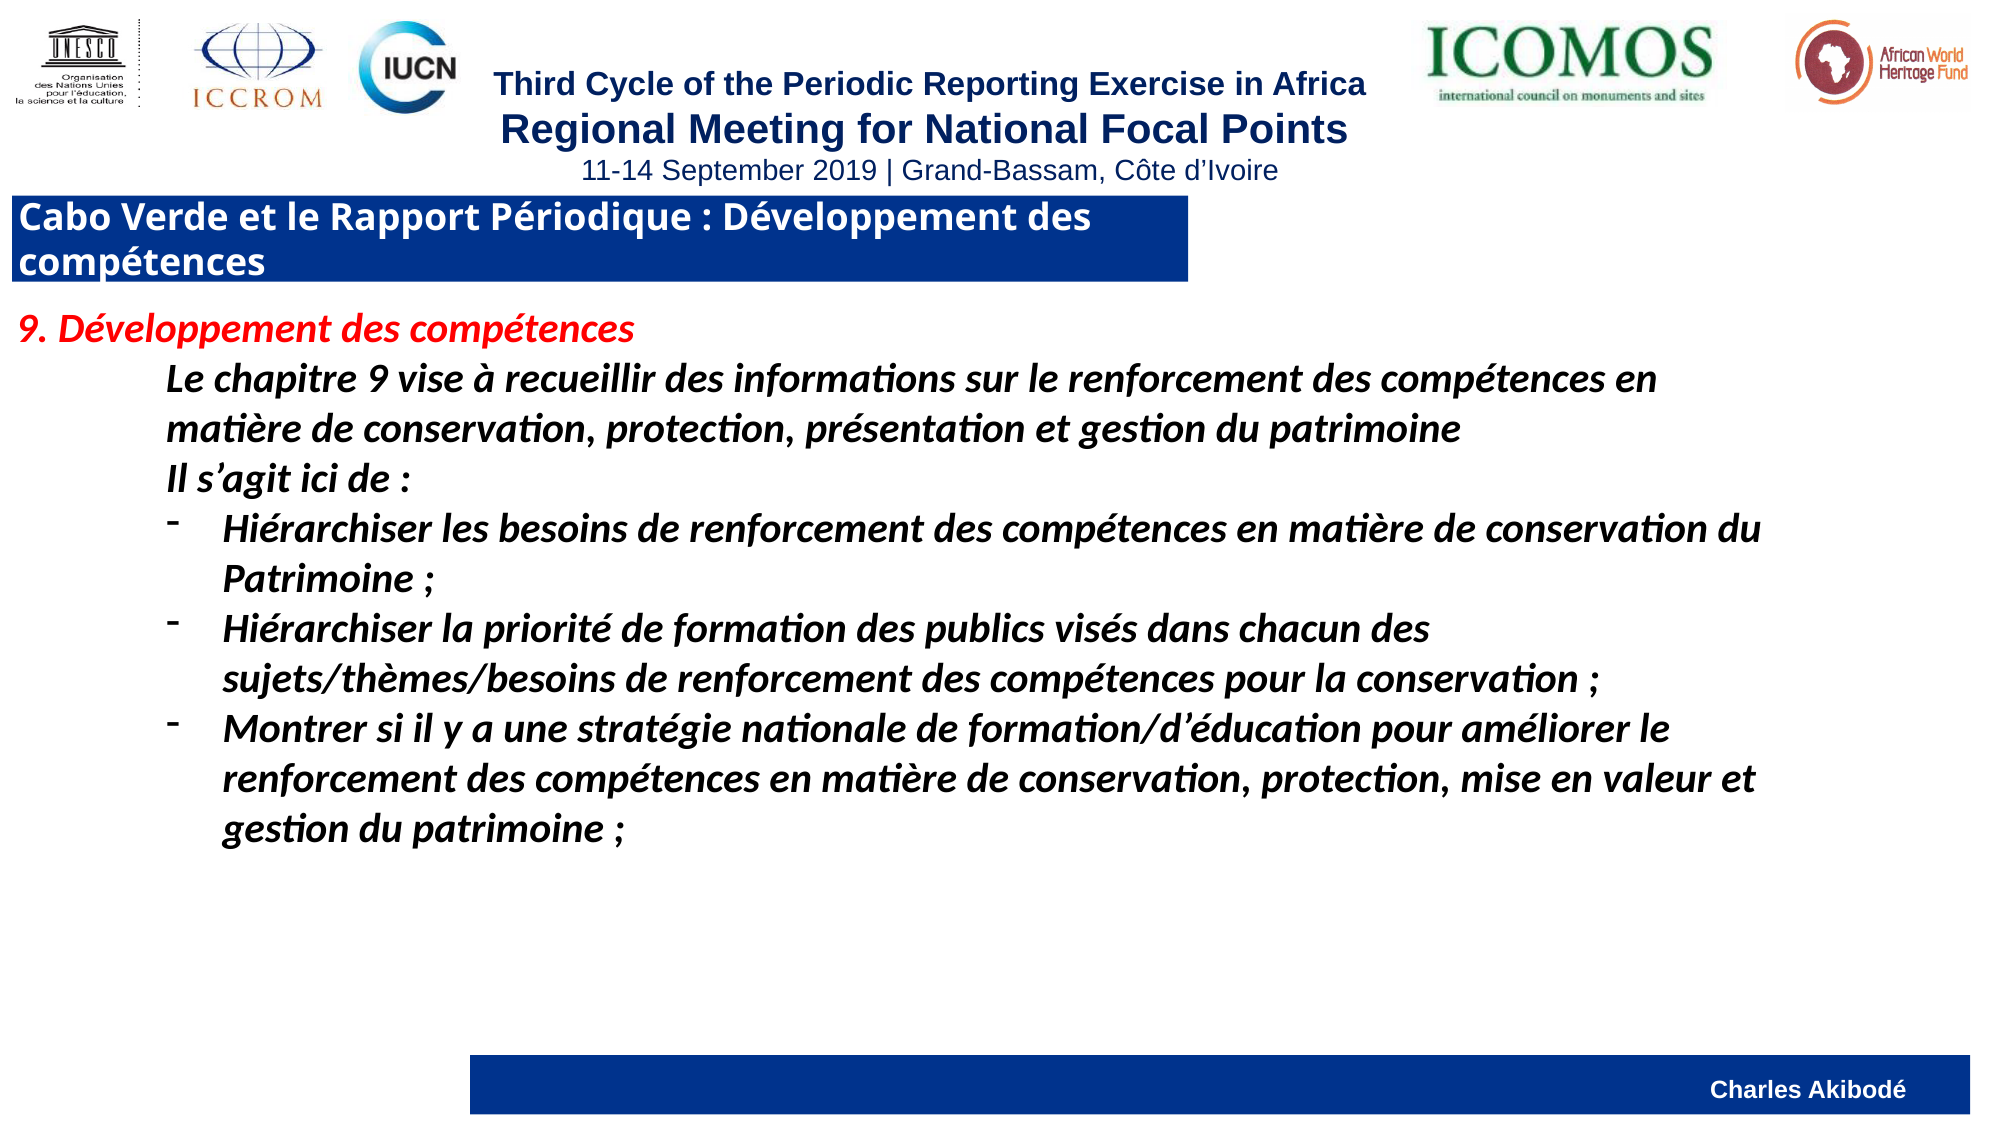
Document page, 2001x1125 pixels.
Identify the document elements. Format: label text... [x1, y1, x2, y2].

text_box [12, 195, 16, 282]
picture [1785, 13, 1971, 113]
text_box [470, 1055, 1971, 1115]
picture [1410, 20, 1727, 107]
title Cabo Verde et le Rapport Périodique : Développement des compétences [16, 142, 1223, 333]
picture [16, 19, 140, 107]
text_box 9. Développement des compétences Le chapitre 9 vise à recueillir des informations sur le renforcement des compétences en matière de conservation, protection, présentation et gestion du patrimoine Il s’agit ici de : Hiérarchiser les besoins de renforcement des compétences en matière de conservation du Patrimoine ; Hiérarchiser la priorité de formation des publics visés dans chacun des sujets/thèmes/besoins de renforcement des compétences pour la conservation ; Montrer si il y a une stratégie nationale de formation/d’éducation pour améliorer le renforcement des compétences en matière de conservation, protection, mise en valeur et gestion du patrimoine ; [16, 298, 1786, 851]
text_box Charles Akibodé [1708, 1071, 1971, 1104]
text_box Third Cycle of the Periodic Reporting Exercise in Africa Regional Meeting for National Focal Points 11-14 September 2019 | Grand-Bassam, Côte d’Ivoire [193, 54, 1667, 194]
picture [182, 19, 467, 117]
